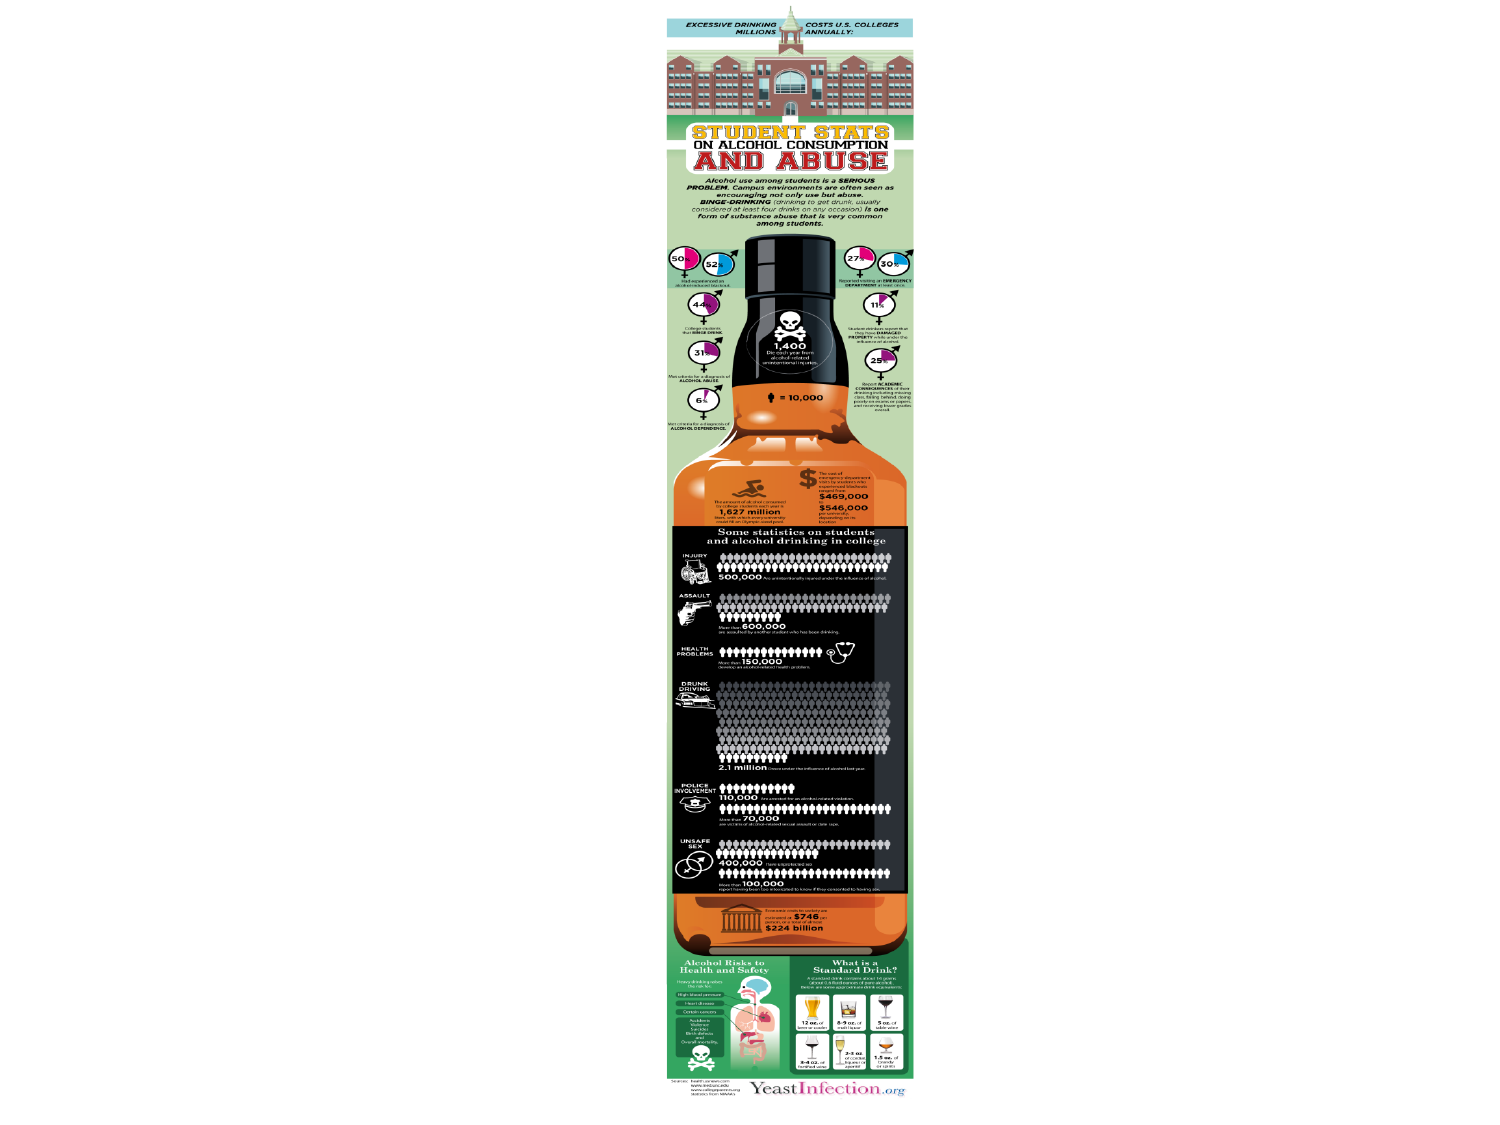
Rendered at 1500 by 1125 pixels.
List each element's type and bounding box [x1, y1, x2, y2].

list [662, 2, 918, 1101]
